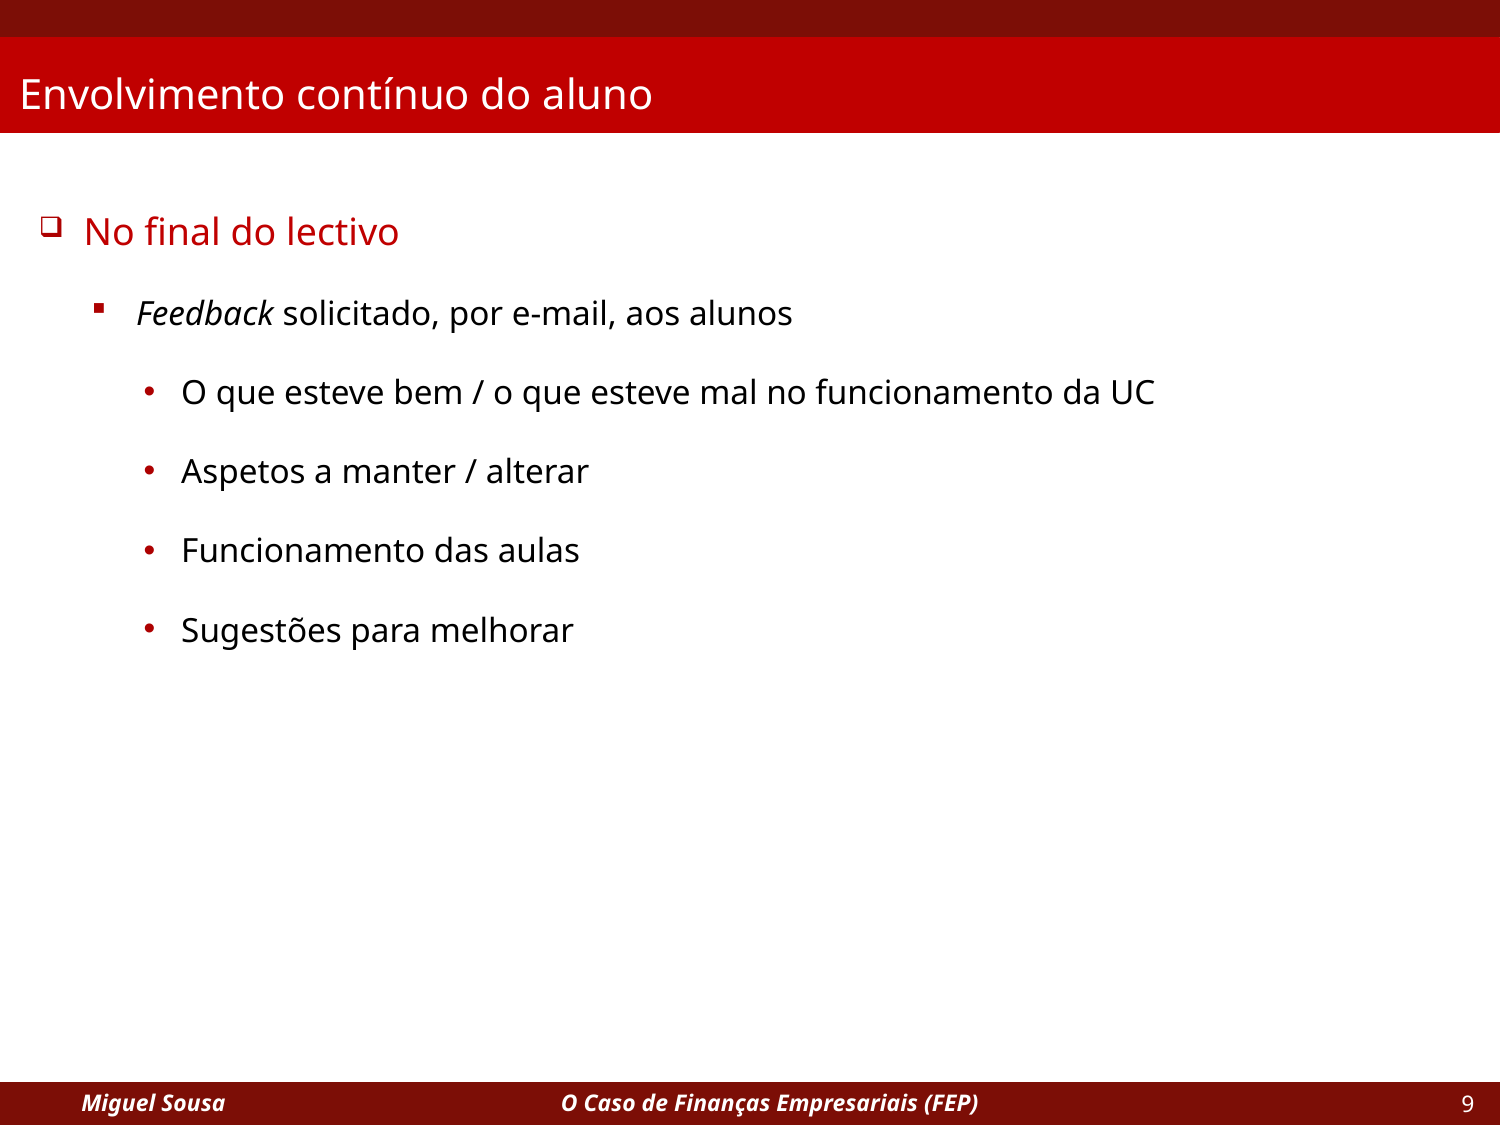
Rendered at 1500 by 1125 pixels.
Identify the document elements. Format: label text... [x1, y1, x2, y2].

title Envolvimento contínuo do aluno [3, 32, 1158, 126]
list No final do lectivo Feedback solicitado, por e-mail, aos alunos O que esteve bem / o que esteve mal no funcionamento da UC Aspetos a manter / alterar Funcionamento das aulas Sugestões para melhorar [23, 177, 1469, 1083]
text_box Miguel Sousa O Caso de Finanças Empresariais (FEP) [0, 1080, 1069, 1123]
